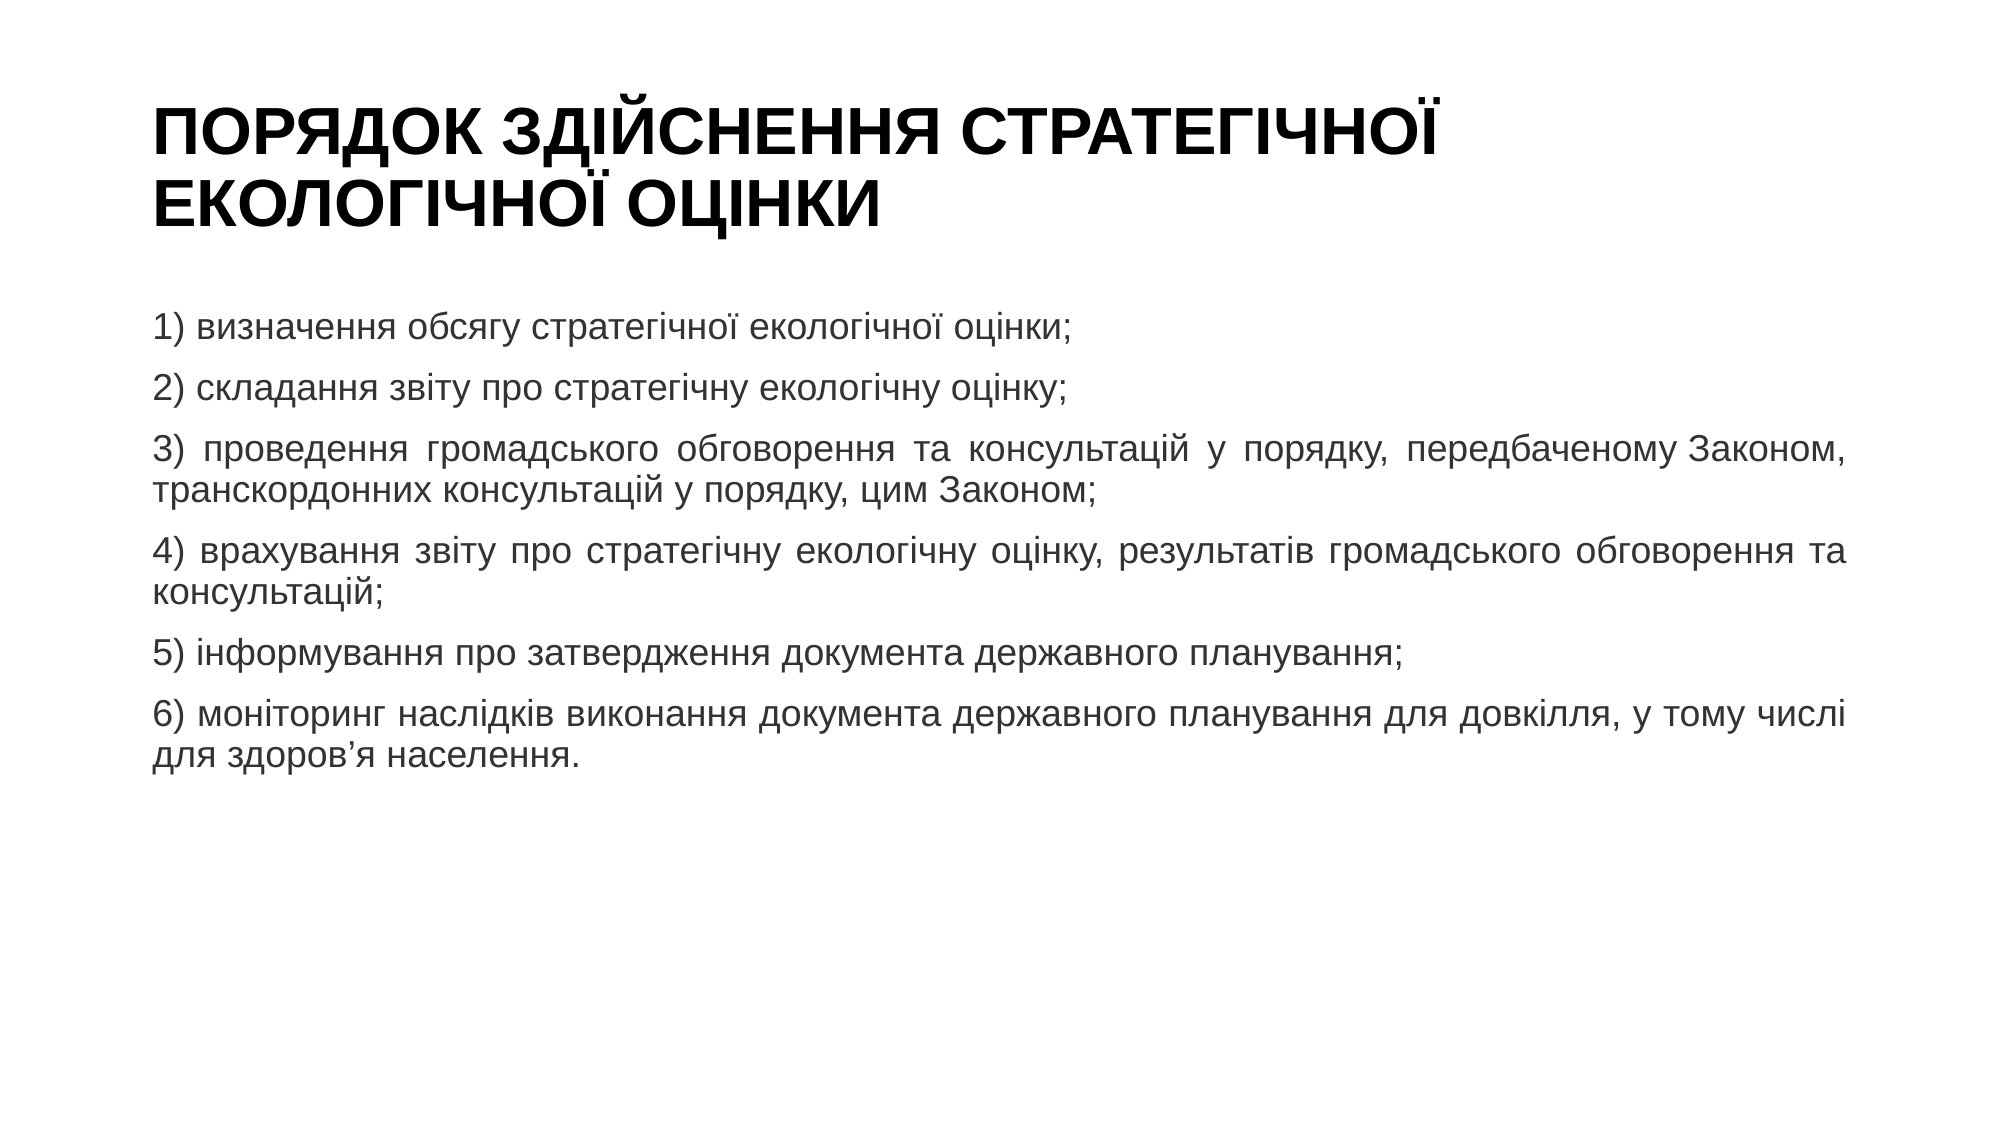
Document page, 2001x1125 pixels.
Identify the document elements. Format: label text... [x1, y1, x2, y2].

title ПОРЯДОК ЗДІЙСНЕННЯ СТРАТЕГІЧНОЇ ЕКОЛОГІЧНОЇ ОЦІНКИ [137, 59, 1863, 278]
list 1) визначення обсягу стратегічної екологічної оцінки; 2) складання звіту про стратегічну екологічну оцінку; 3) проведення громадського обговорення та консультацій у порядку, передбаченому Законом, транскордонних консультацій у порядку, цим Законом; 4) врахування звіту про стратегічну екологічну оцінку, результатів громадського обговорення та консультацій; 5) інформування про затвердження документа державного планування; 6) моніторинг наслідків виконання документа державного планування для довкілля, у тому числі для здоров’я населення. [137, 299, 1863, 1014]
